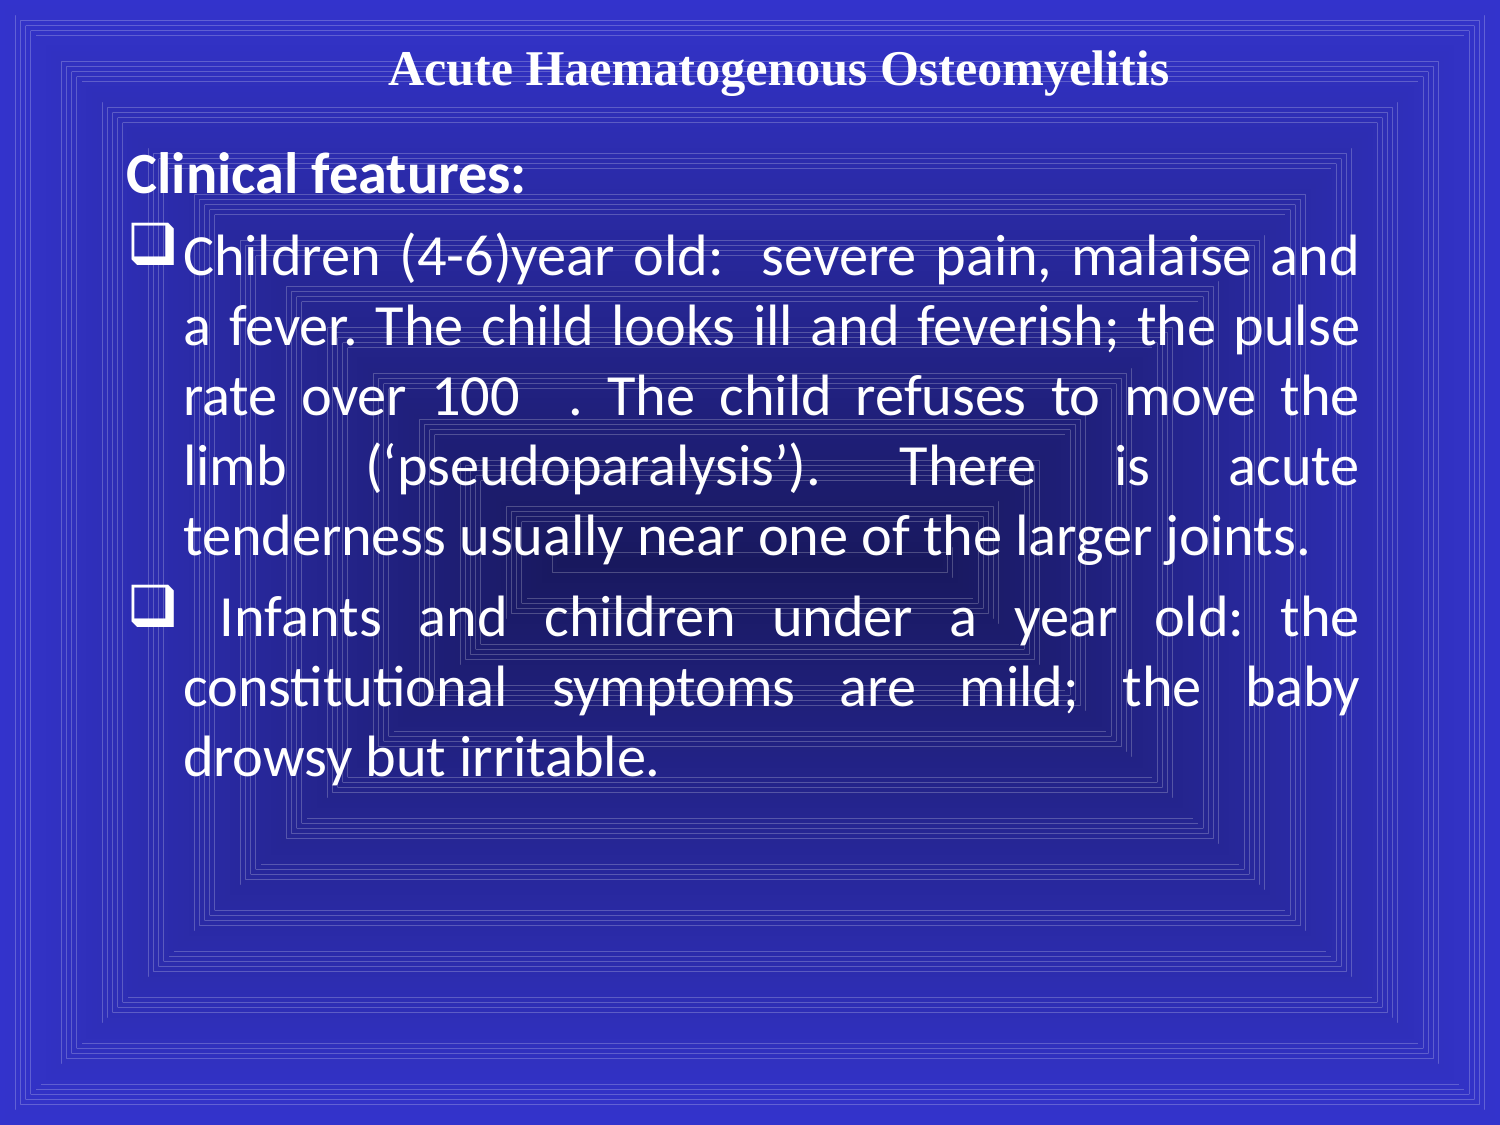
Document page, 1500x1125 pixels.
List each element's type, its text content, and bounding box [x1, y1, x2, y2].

text_box Acute Haematogenous Osteomyelitis [123, 2, 1435, 128]
text_box Clinical features: Children (4-6)year old: severe pain, malaise and a fever. The child looks ill and feverish; the pulse rate over 100 . The child refuses to move the limb (‘pseudoparalysis’). There is acute tenderness usually near one of the larger joints. Infants and children under a year old: the constitutional symptoms are mild; the baby drowsy but irritable. [111, 127, 1376, 991]
